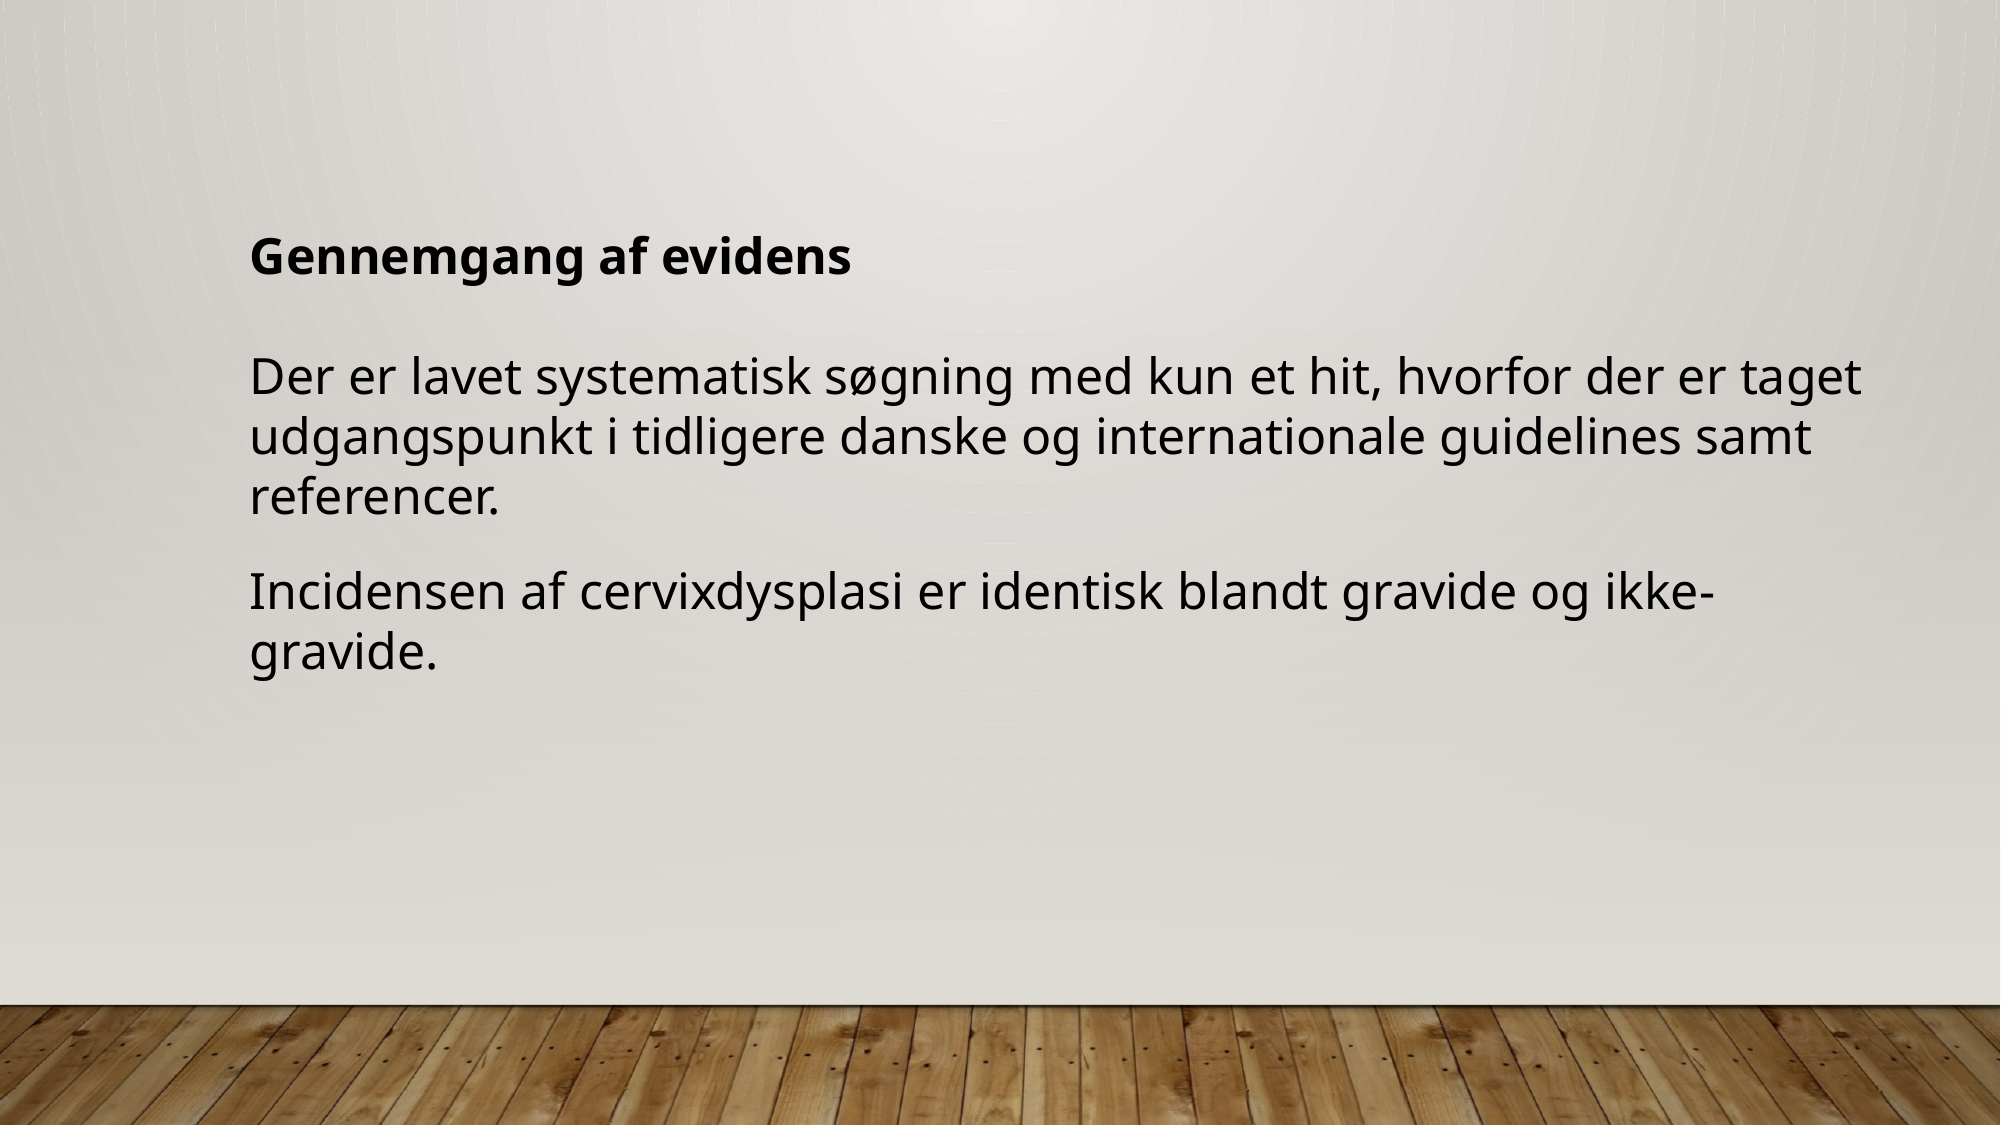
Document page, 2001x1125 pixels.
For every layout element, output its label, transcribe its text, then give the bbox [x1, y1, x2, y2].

text_box Gennemgang af evidens Der er lavet systematisk søgning med kun et hit, hvorfor der er taget udgangspunkt i tidligere danske og internationale guidelines samt referencer. Incidensen af cervixdysplasi er identisk blandt gravide og ikke-gravide. [235, 217, 1898, 714]
picture [0, 1005, 2000, 1125]
